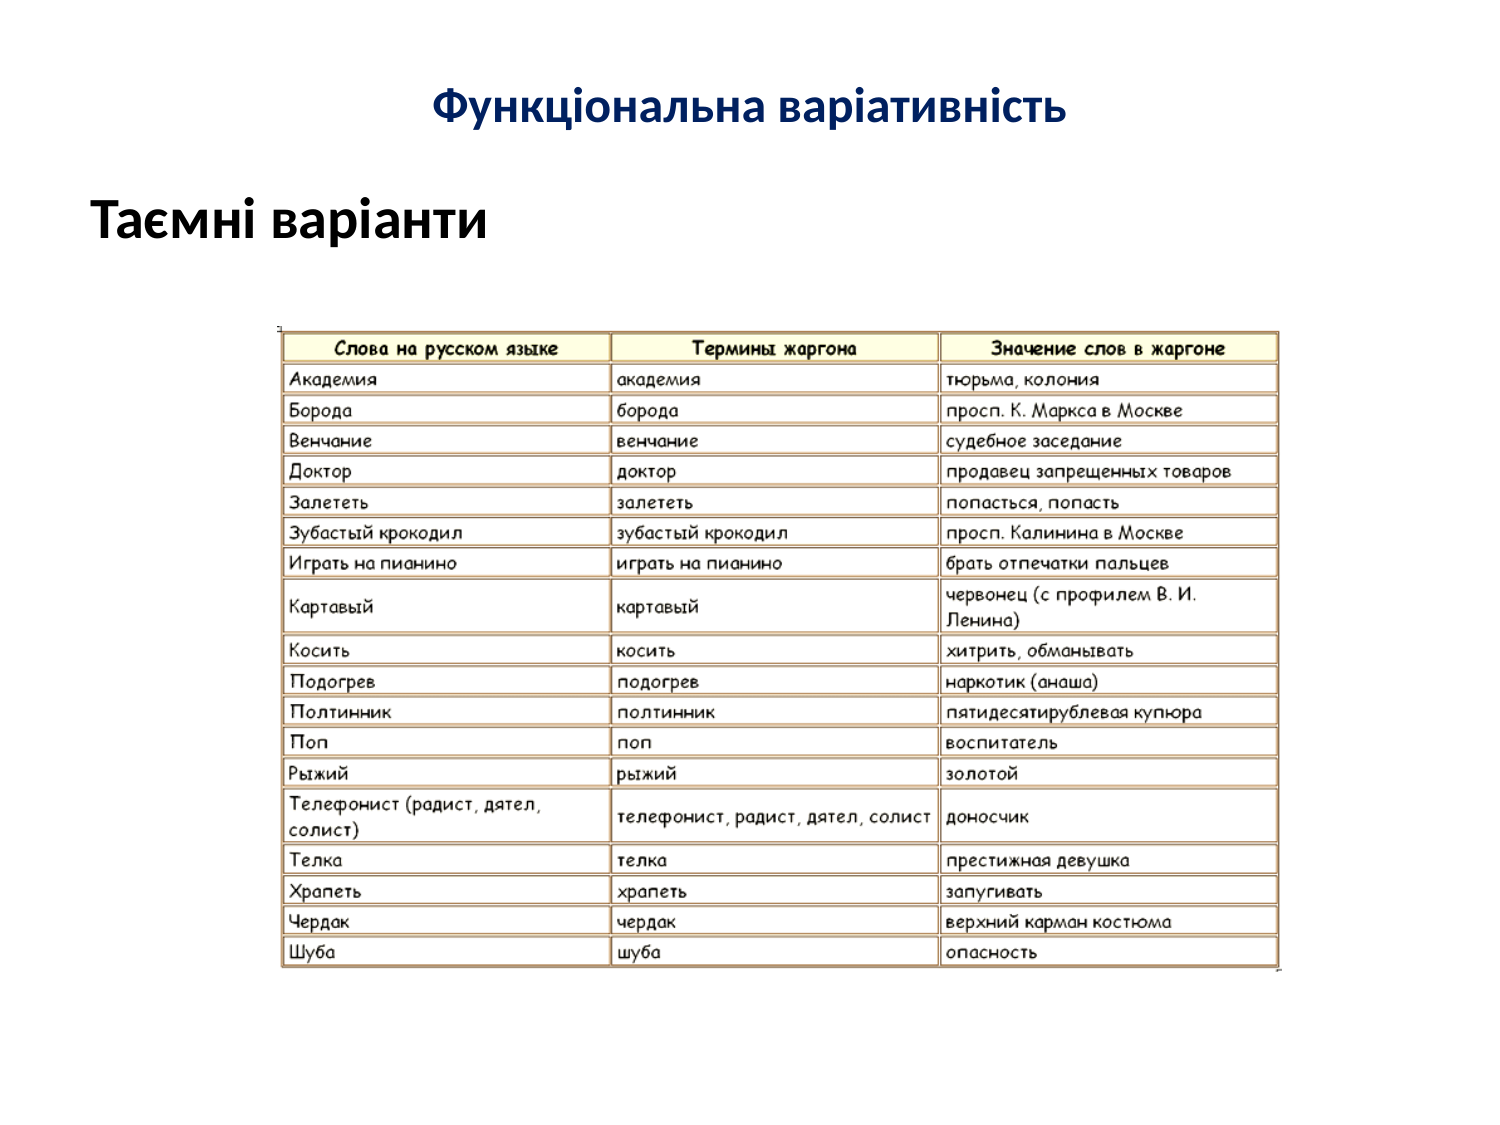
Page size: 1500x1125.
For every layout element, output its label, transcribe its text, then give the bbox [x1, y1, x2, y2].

picture [277, 325, 1282, 972]
list Таємні варіанти [75, 172, 1425, 1005]
title Функціональна варіативність [75, 45, 1425, 161]
